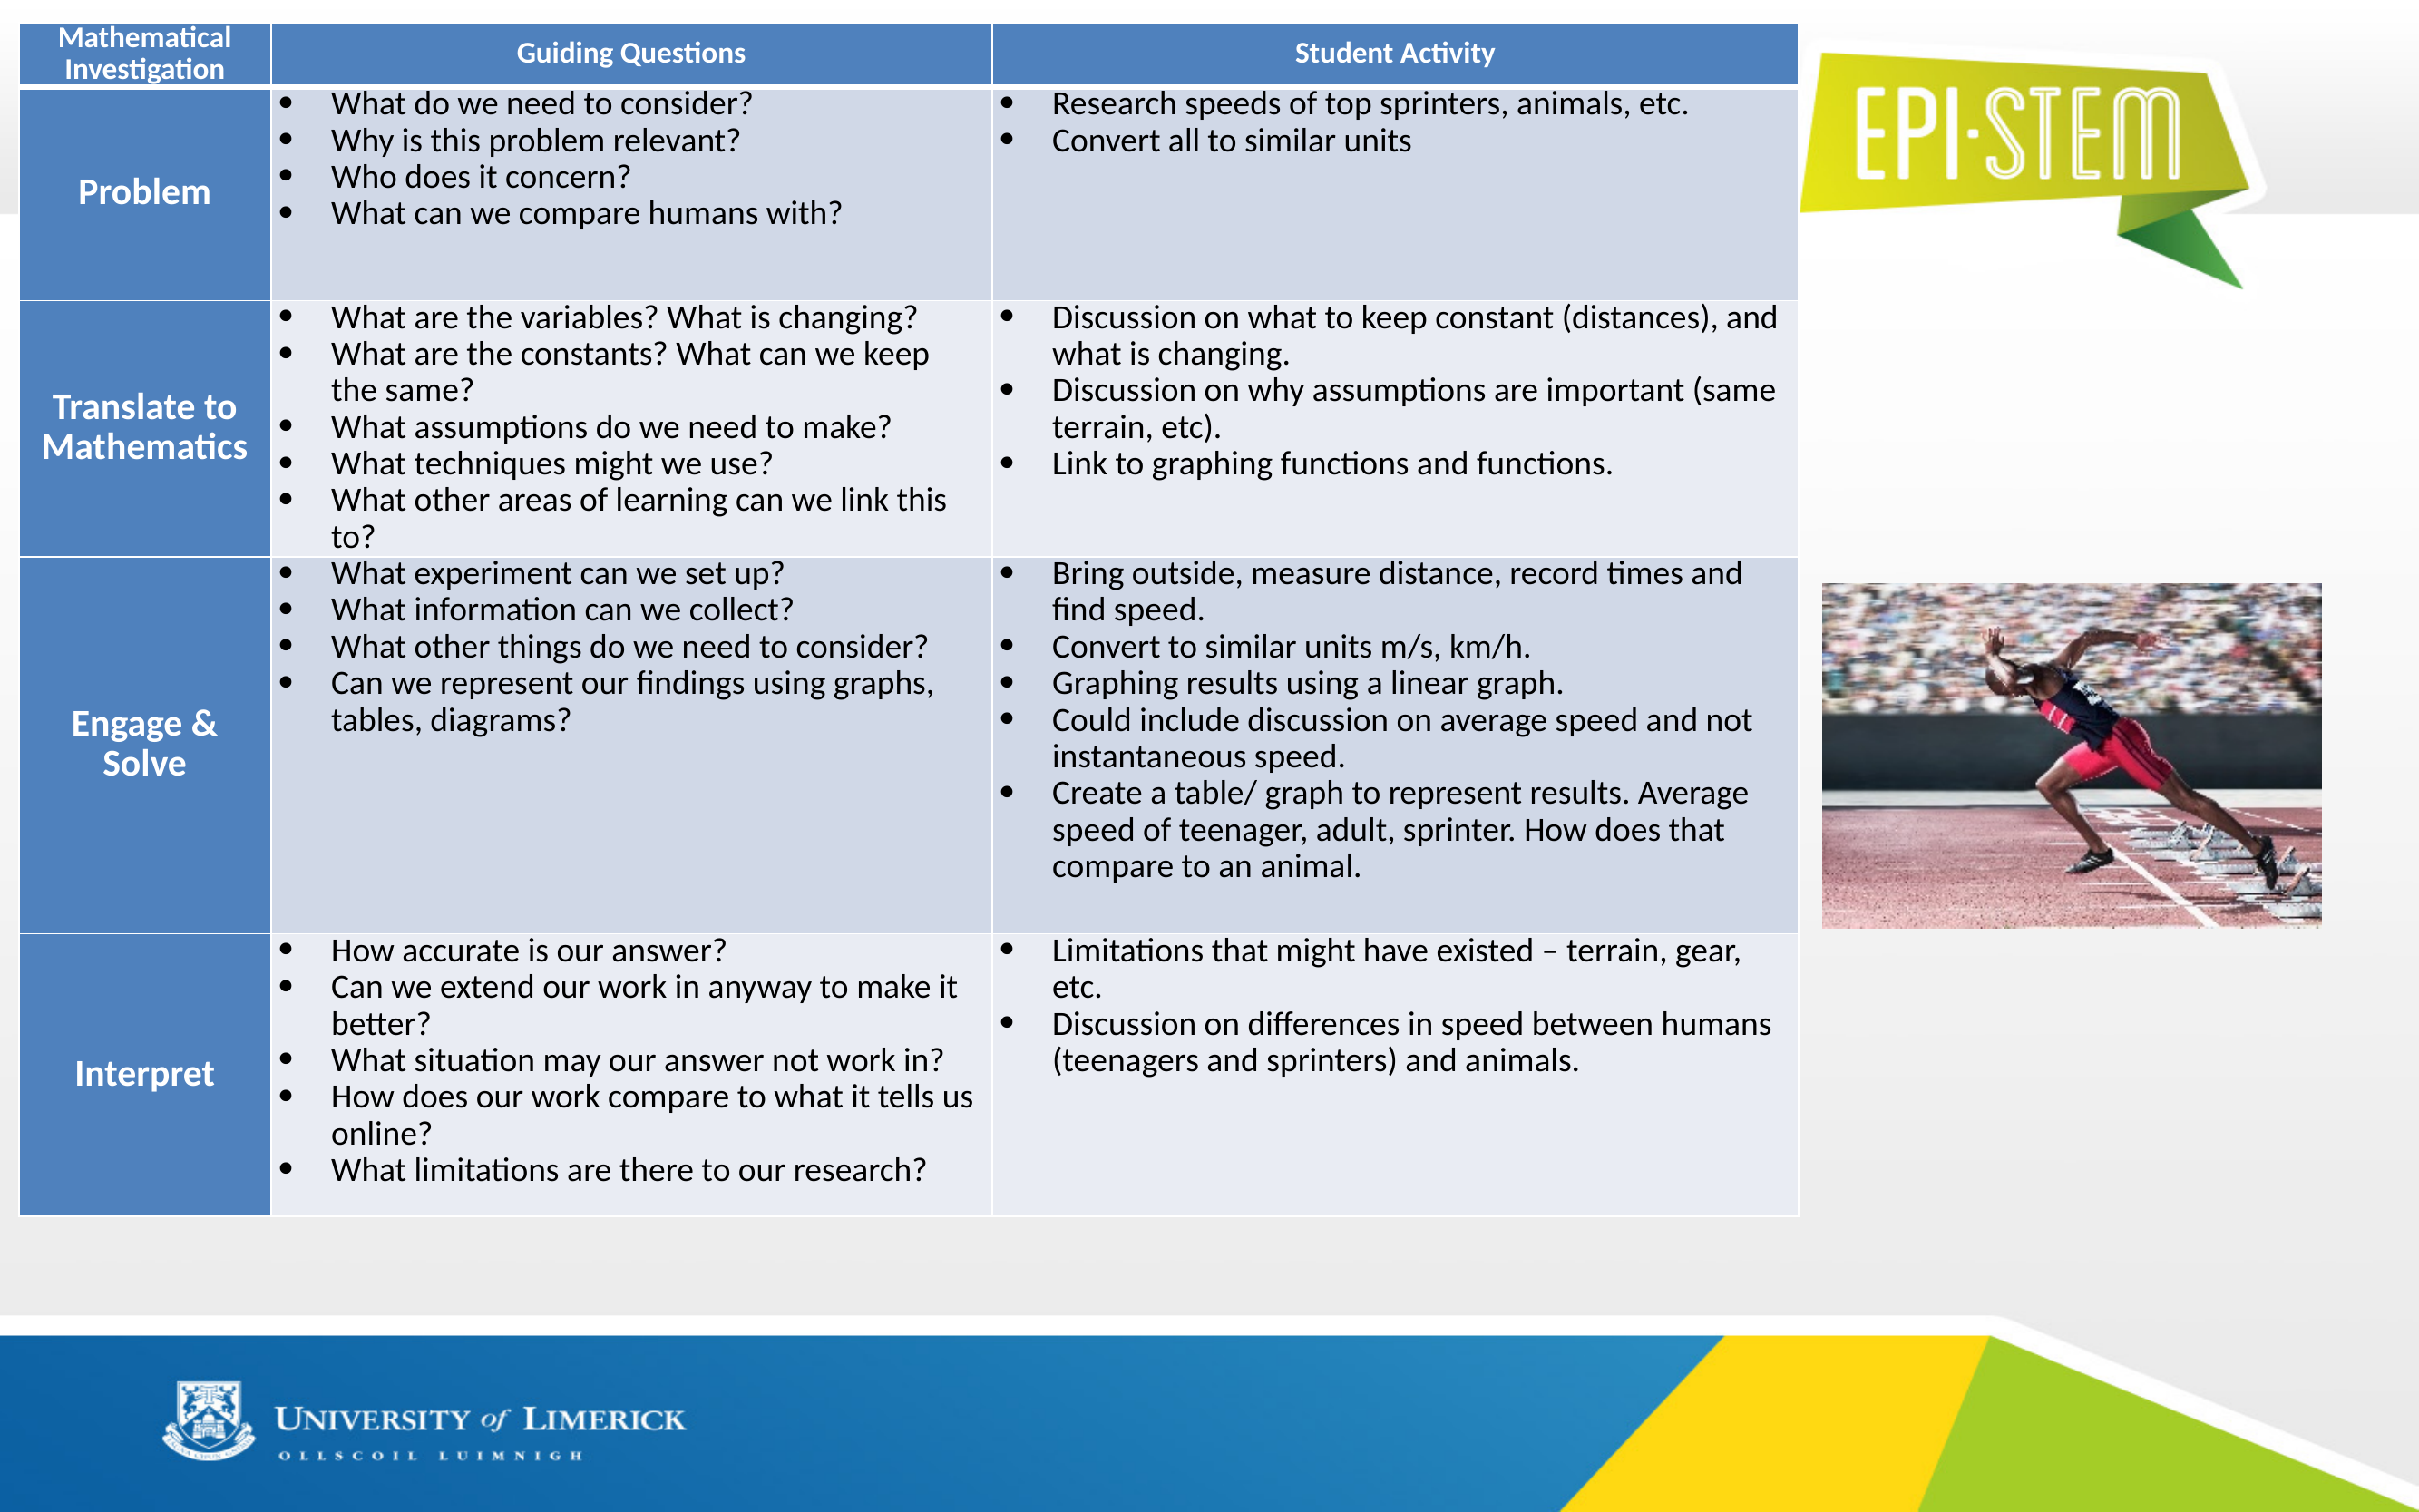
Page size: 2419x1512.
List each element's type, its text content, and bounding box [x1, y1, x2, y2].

table_cell Limitations that might have existed – terrain, gear, etc. Discussion on differences in speed between humans (teenagers and sprinters) and animals. [993, 934, 1798, 1215]
table_header Mathematical Investigation [20, 24, 270, 84]
table_cell What experiment can we set up? What information can we collect? What other things do we need to consider? Can we represent our findings using graphs, tables, diagrams? [272, 558, 991, 933]
table_cell Bring outside, measure distance, record times and find speed. Convert to similar units m/s, km/h. Graphing results using a linear graph. Could include discussion on average speed and not instantaneous speed. Create a table/ graph to represent results. Average speed of teenager, adult, sprinter. How does that compare to an animal. [993, 558, 1798, 933]
table_cell Interpret [20, 934, 270, 1215]
table_cell How accurate is our answer? Can we extend our work in anyway to make it better? What situation may our answer not work in? How does our work compare to what it tells us online? What limitations are there to our research? [272, 934, 991, 1215]
table_header Guiding Questions [272, 24, 991, 84]
table_cell Problem [20, 90, 270, 300]
table_cell Research speeds of top sprinters, animals, etc. Convert all to similar units [993, 90, 1798, 300]
table_cell Translate to Mathematics [20, 301, 270, 556]
table_cell Discussion on what to keep constant (distances), and what is changing. Discussion on why assumptions are important (same terrain, etc). Link to graphing functions and functions. [993, 301, 1798, 556]
table_cell What do we need to consider? Why is this problem relevant? Who does it concern? What can we compare humans with? [272, 90, 991, 300]
table_cell What are the variables? What is changing? What are the constants? What can we keep the same? What assumptions do we need to make? What techniques might we use? What other areas of learning can we link this to? [272, 301, 991, 556]
table_header Student Activity [993, 24, 1798, 84]
picture [0, 0, 2419, 1512]
table_cell Engage & Solve [20, 558, 270, 933]
